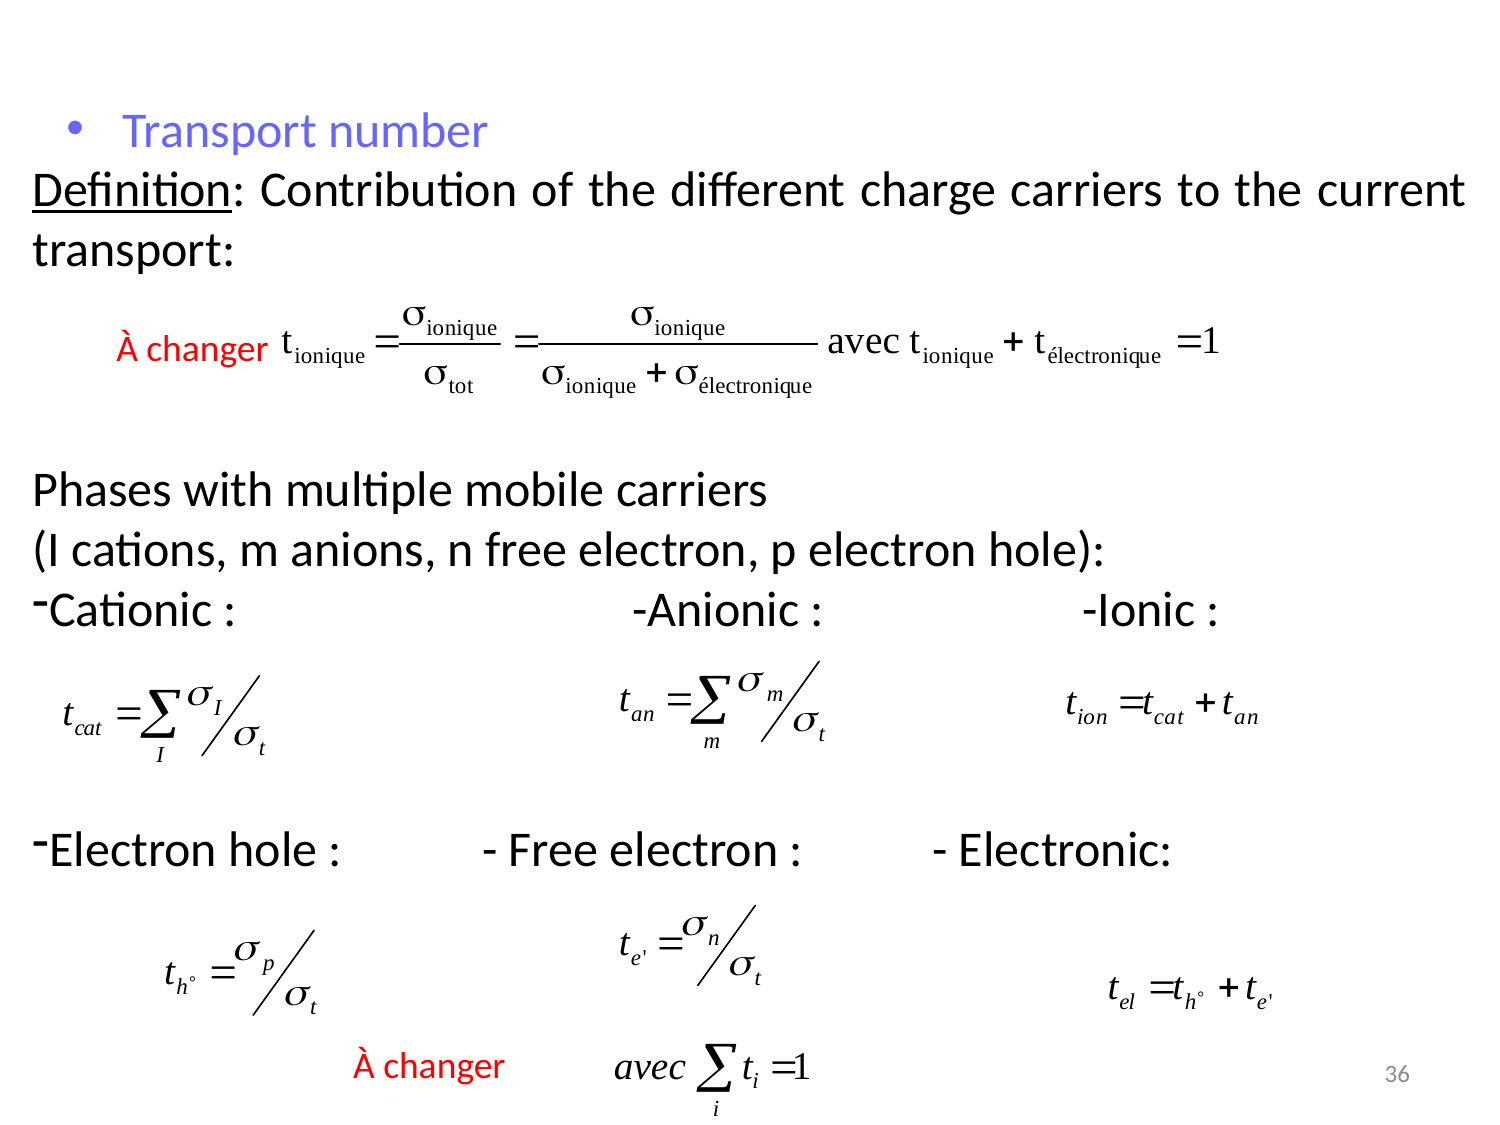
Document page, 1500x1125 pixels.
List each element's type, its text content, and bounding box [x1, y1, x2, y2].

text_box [608, 1036, 816, 1125]
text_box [274, 288, 1224, 407]
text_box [1060, 675, 1265, 735]
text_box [57, 666, 279, 772]
text_box Transport number [51, 89, 505, 165]
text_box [1102, 960, 1281, 1020]
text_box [613, 896, 772, 995]
slide_number 36 [1074, 1042, 1425, 1103]
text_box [613, 652, 838, 757]
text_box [159, 922, 331, 1025]
text_box Definition: Contribution of the different charge carriers to the current transport: Phases with multiple mobile carriers (I cations, m anions, n free electron, p electron hole): Cationic : -Anionic : -Ionic : Electron hole : - Free electron : - Electronic: [17, 148, 1483, 944]
text_box À changer [338, 1033, 521, 1093]
text_box À changer [101, 316, 269, 377]
